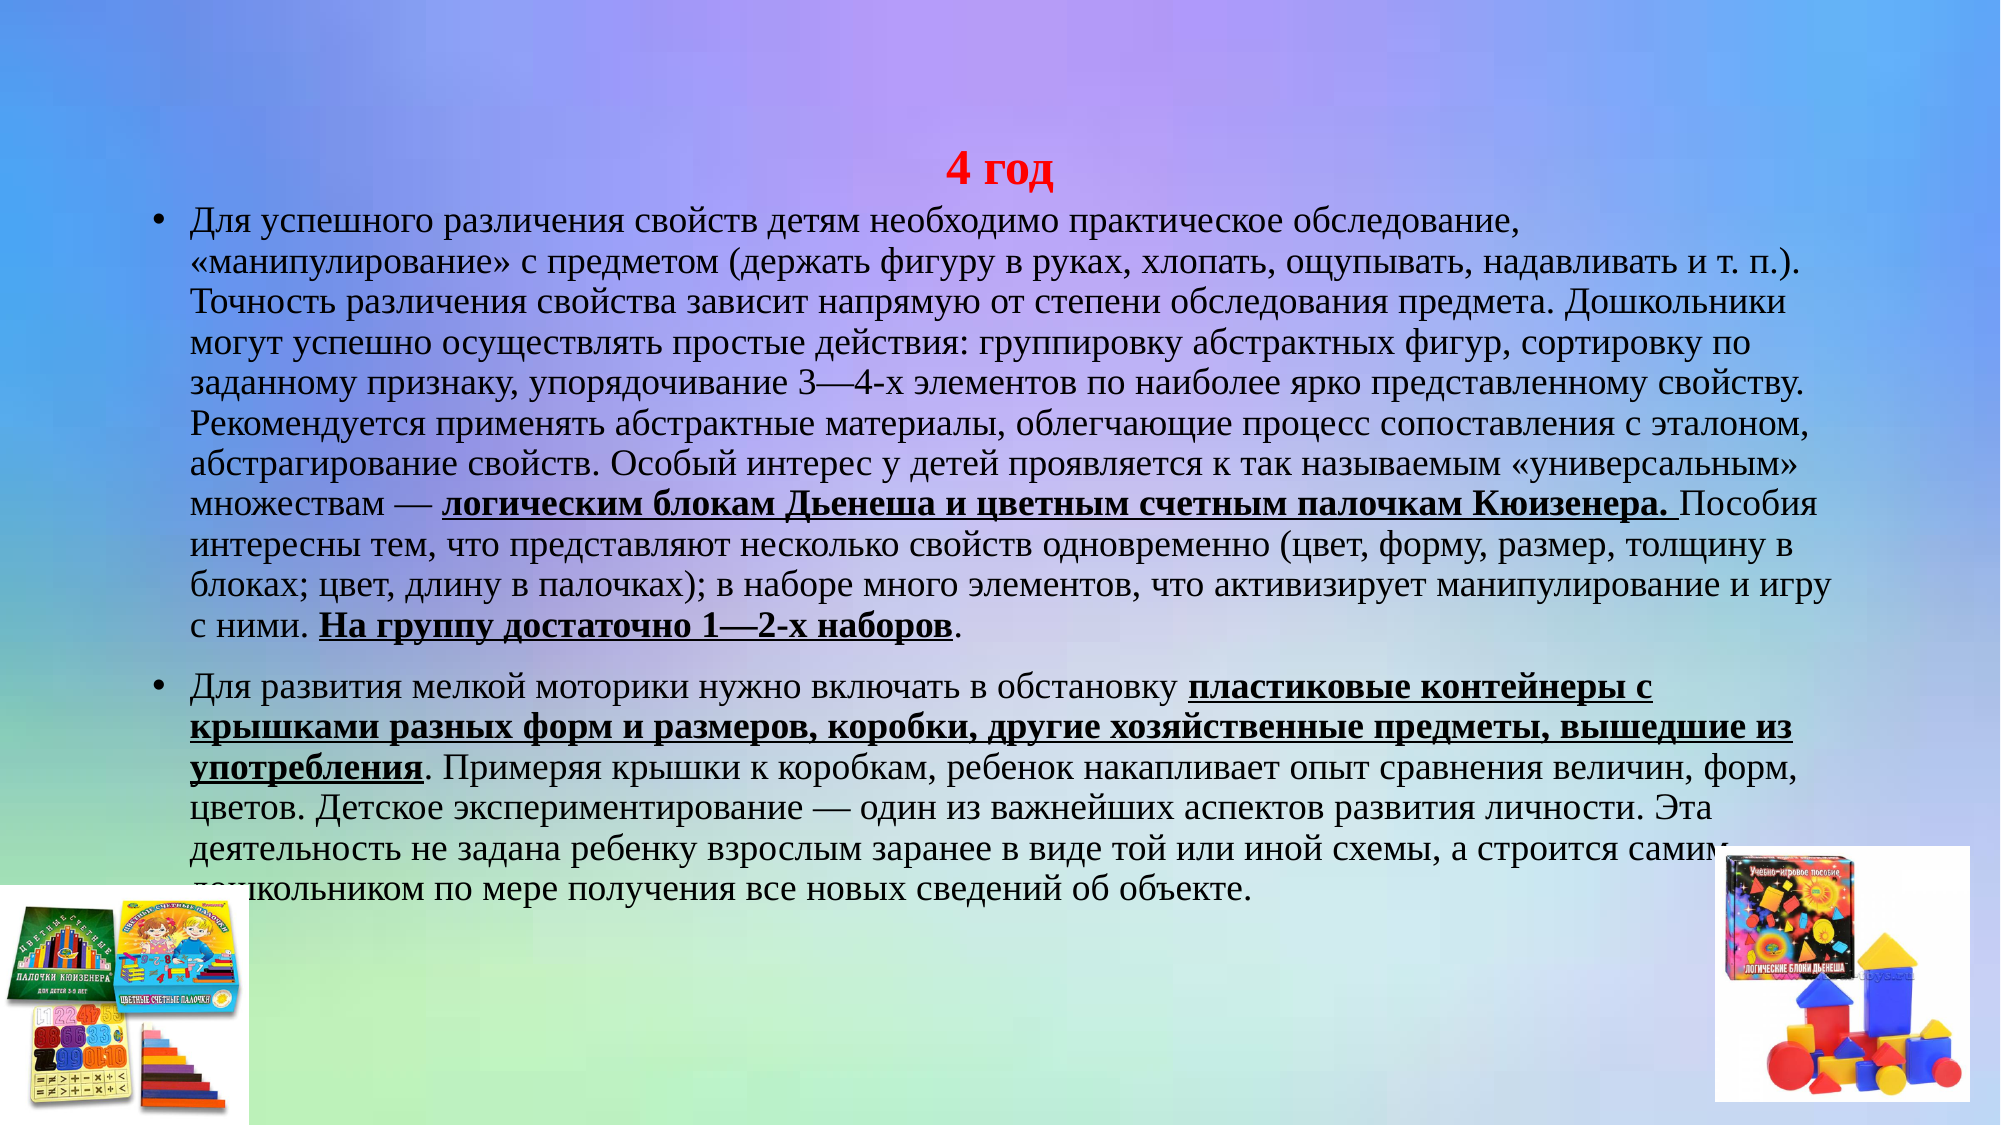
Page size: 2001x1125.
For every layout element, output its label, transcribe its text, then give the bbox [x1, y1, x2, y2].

list Для успешного различения свойств детям необходимо практическое обследование, «манипулирование» с предметом (держать фигуру в руках, хлопать, ощупывать, надавливать и т. п.). Точность различения свойства зависит напрямую от степени обследования предмета. Дошкольники могут успешно осуществлять простые действия: группировку абстрактных фигур, сортировку по заданному признаку, упорядочивание 3—4-х элементов по наиболее ярко представленному свойству. Рекомендуется применять абстрактные материалы, облегчающие процесс сопоставления с эталоном, абстрагирование свойств. Особый интерес у детей проявляется к так называемым «универсальным» множествам — логическим блокам Дьенеша и цветным счетным палочкам Кюизенера. Пособия интересны тем, что представляют несколько свойств одновременно (цвет, форму, размер, толщину в блоках; цвет, длину в палочках); в наборе много элементов, что активизирует манипулирование и игру с ними. На группу достаточно 1—2-х наборов. Для развития мелкой моторики нужно включать в обстановку пластиковые контейнеры с крышками разных форм и размеров, коробки, другие хозяйственные предметы, вышедшие из употребления. Примеряя крышки к коробкам, ребенок накапливает опыт сравнения величин, форм, цветов. Детское экспериментирование — один из важнейших аспектов развития личности. Эта деятельность не задана ребенку взрослым заранее в виде той или иной схемы, а строится самим дошкольником по мере получения все новых сведений об объекте. [137, 192, 1863, 1074]
title 4 год [137, 59, 1863, 192]
picture [0, 0, 2001, 1125]
